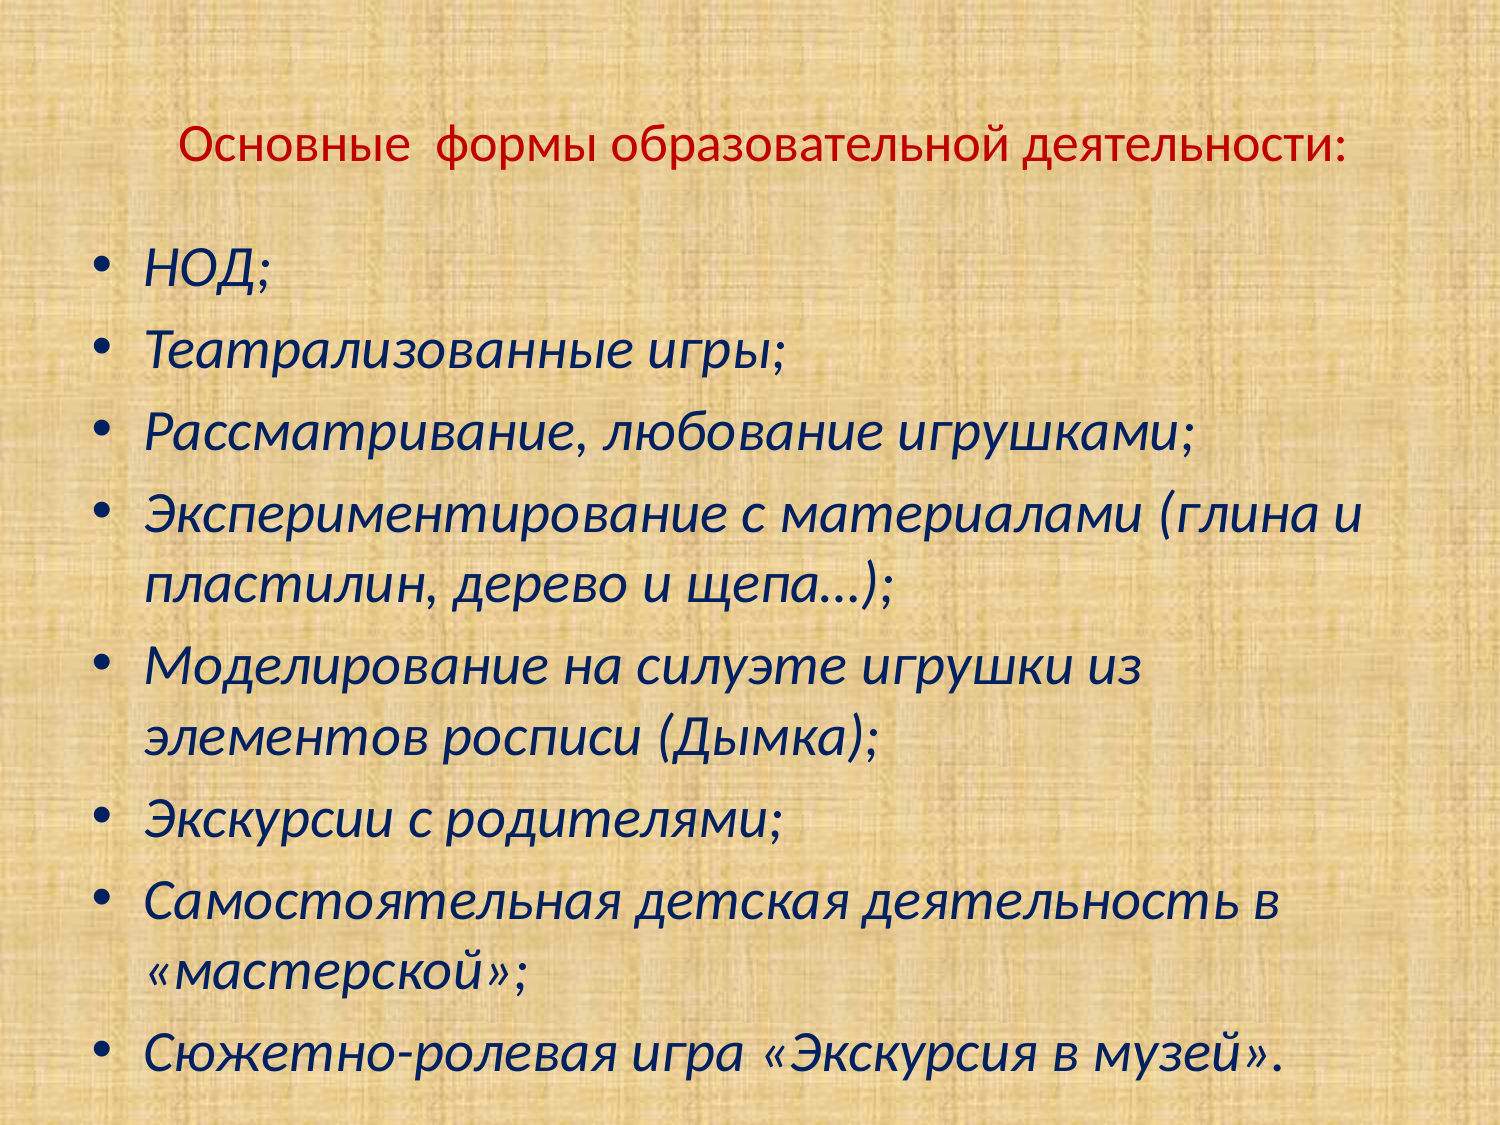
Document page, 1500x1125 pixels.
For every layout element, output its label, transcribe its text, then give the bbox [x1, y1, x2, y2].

title Основные формы образовательной деятельности: [88, 78, 1439, 266]
picture [0, 0, 1500, 1125]
list НОД; Театрализованные игры; Рассматривание, любование игрушками; Экспериментирование с материалами (глина и пластилин, дерево и щепа…); Моделирование на силуэте игрушки из элементов росписи (Дымка); Экскурсии с родителями; Самостоятельная детская деятельность в «мастерской»; Сюжетно-ролевая игра «Экскурсия в музей». [76, 219, 1427, 1094]
